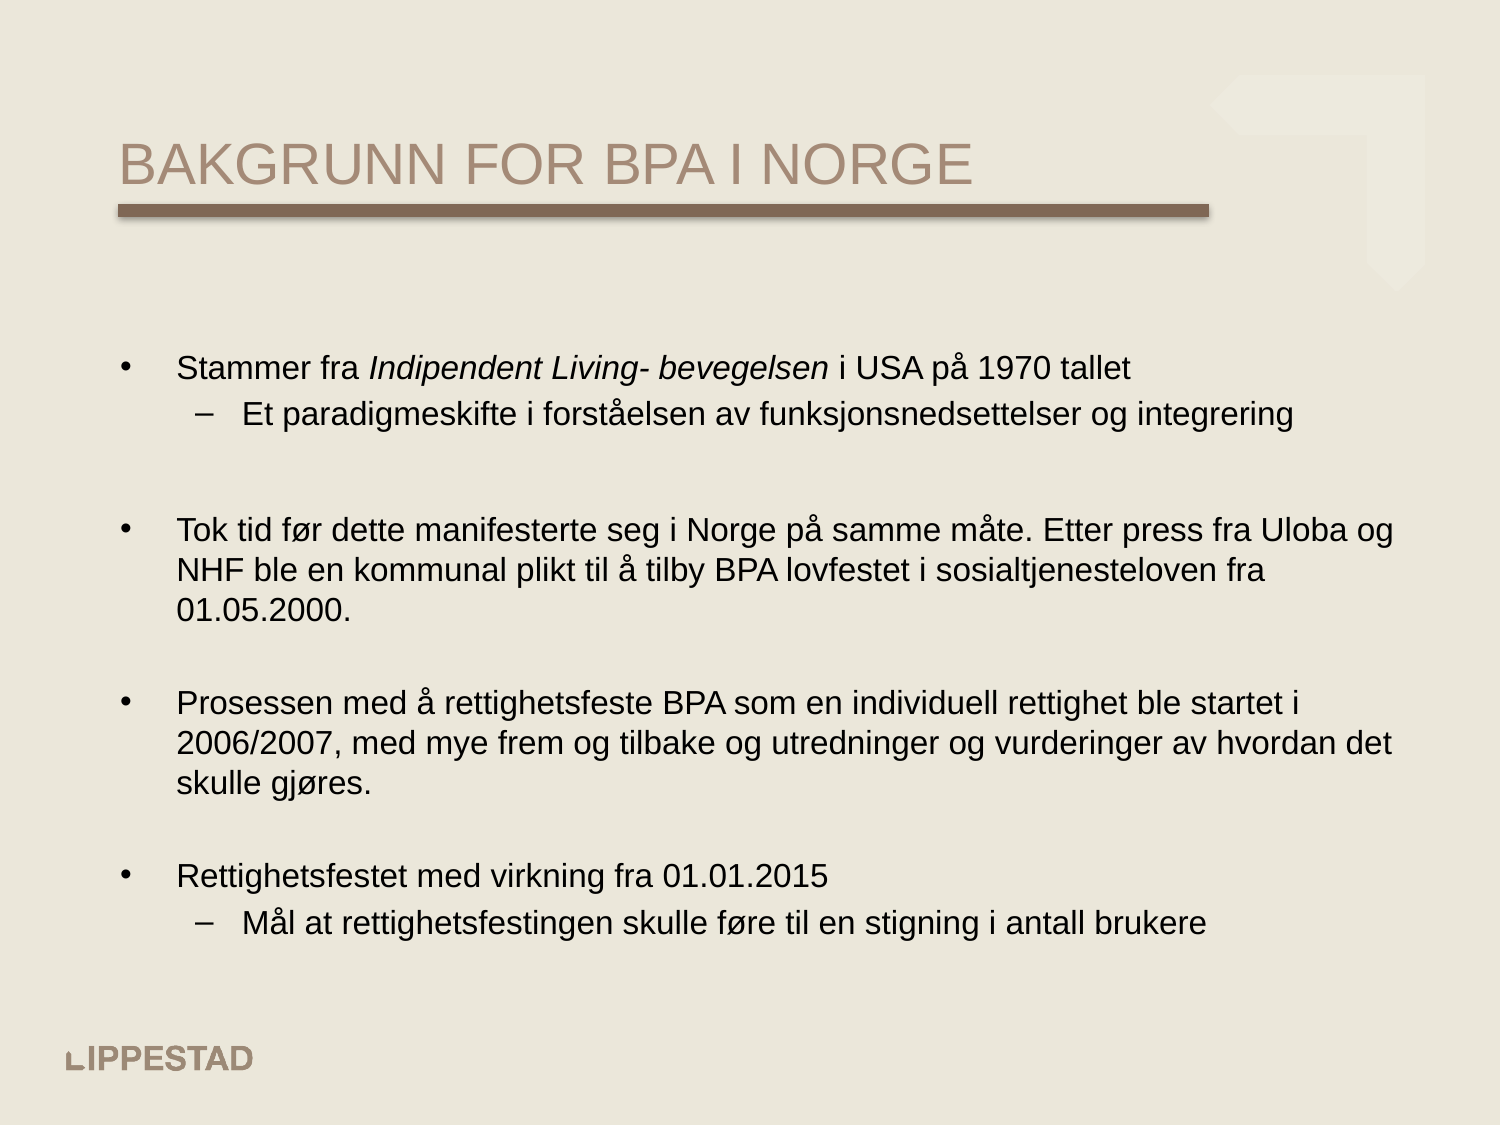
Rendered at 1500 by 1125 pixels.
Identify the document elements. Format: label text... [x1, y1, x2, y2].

picture [60, 1037, 264, 1077]
list Stammer fra Indipendent Living- bevegelsen i USA på 1970 tallet Et paradigmeskifte i forståelsen av funksjonsnedsettelser og integrering Tok tid før dette manifesterte seg i Norge på samme måte. Etter press fra Uloba og NHF ble en kommunal plikt til å tilby BPA lovfestet i sosialtjenesteloven fra 01.05.2000. Prosessen med å rettighetsfeste BPA som en individuell rettighet ble startet i 2006/2007, med mye frem og tilbake og utredninger og vurderinger av hvordan det skulle gjøres. Rettighetsfestet med virkning fra 01.01.2015 Mål at rettighetsfestingen skulle føre til en stigning i antall brukere [105, 338, 1425, 1005]
title Bakgrunn for BPA i Norge [103, 118, 1133, 316]
